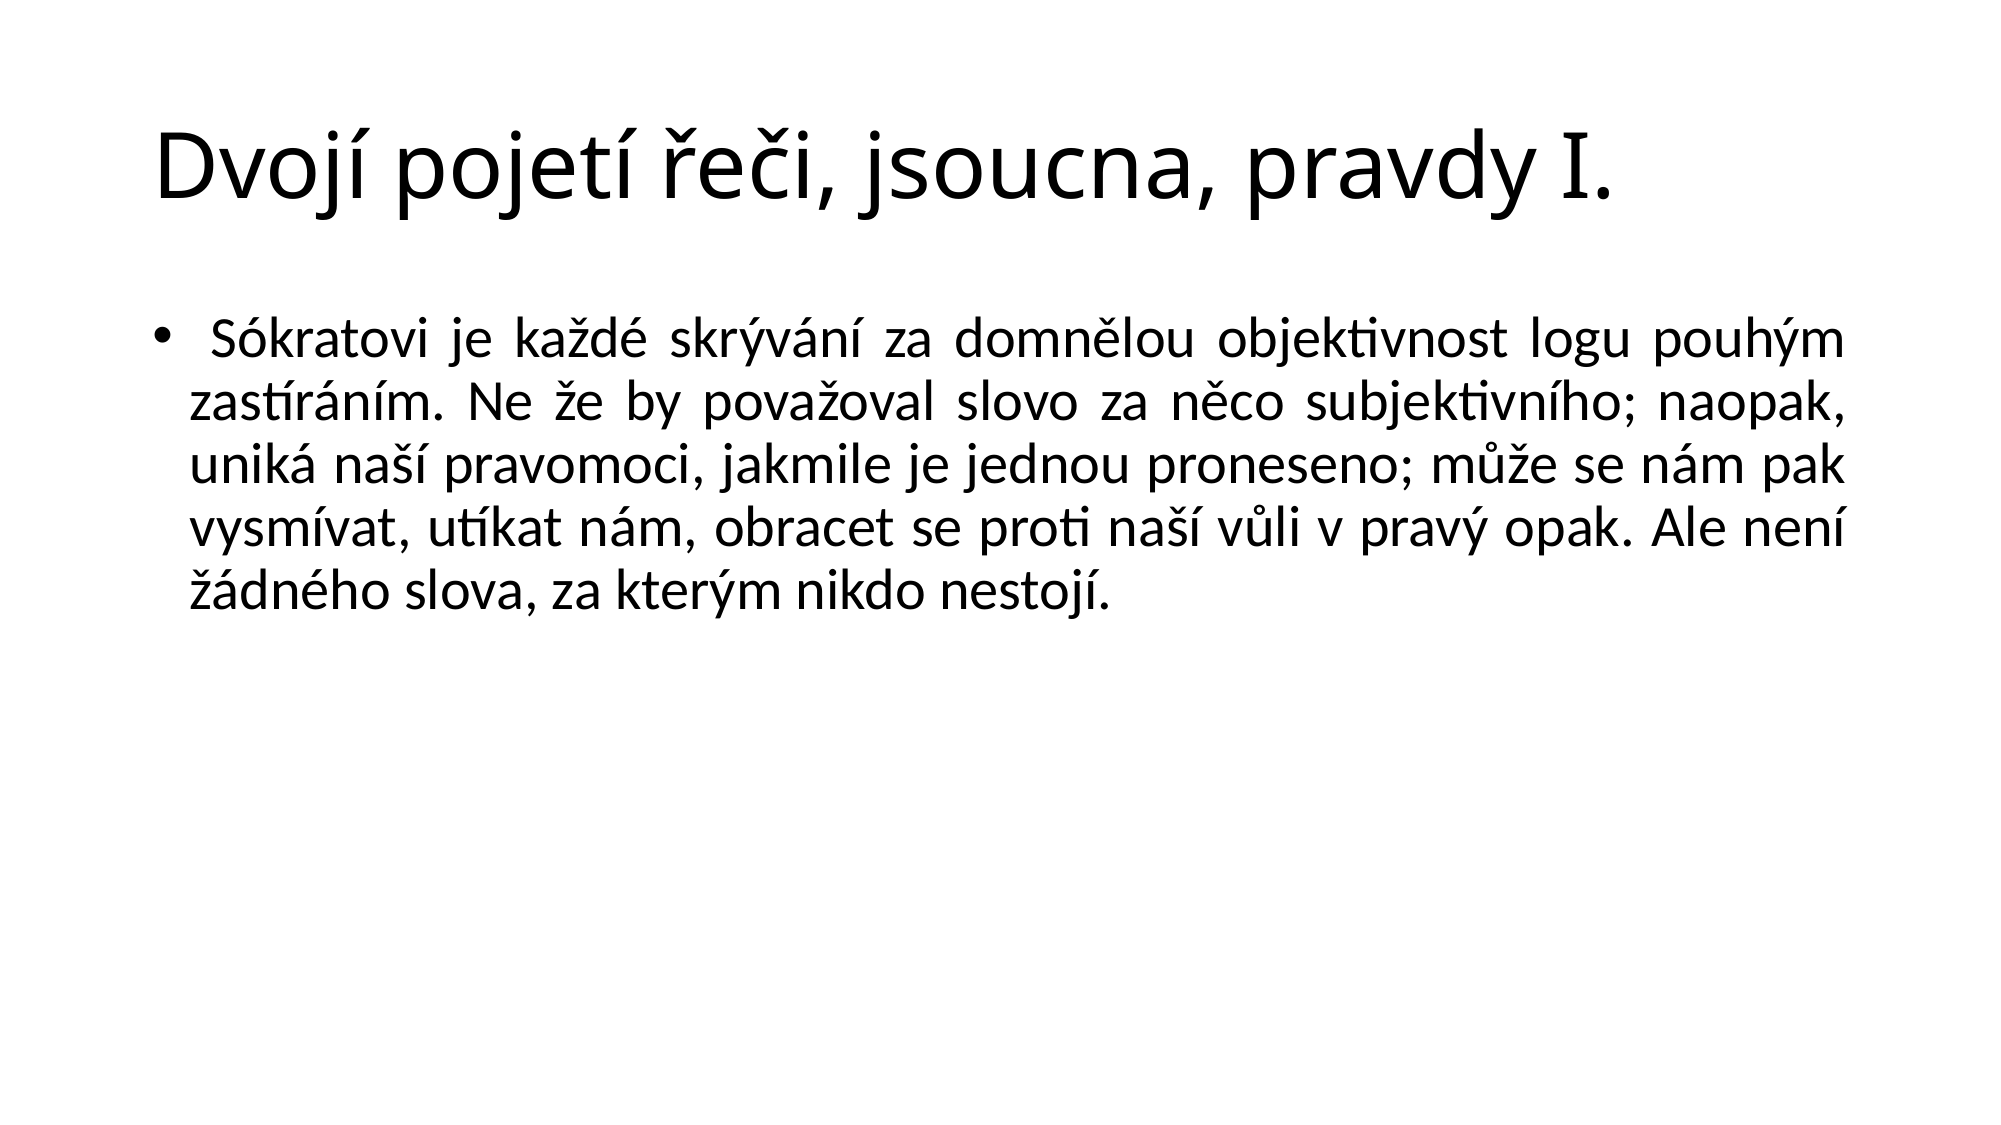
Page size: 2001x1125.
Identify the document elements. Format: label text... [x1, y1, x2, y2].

list Sókratovi je každé skrývání za domnělou objektivnost logu pouhým zastíráním. Ne že by považoval slovo za něco subjektivního; naopak, uniká naší pravomoci, jakmile je jednou proneseno; může se nám pak vysmívat, utíkat nám, obracet se proti naší vůli v pravý opak. Ale není žádného slova, za kterým nikdo nestojí. [137, 299, 1863, 1014]
title Dvojí pojetí řeči, jsoucna, pravdy I. [137, 59, 1863, 278]
